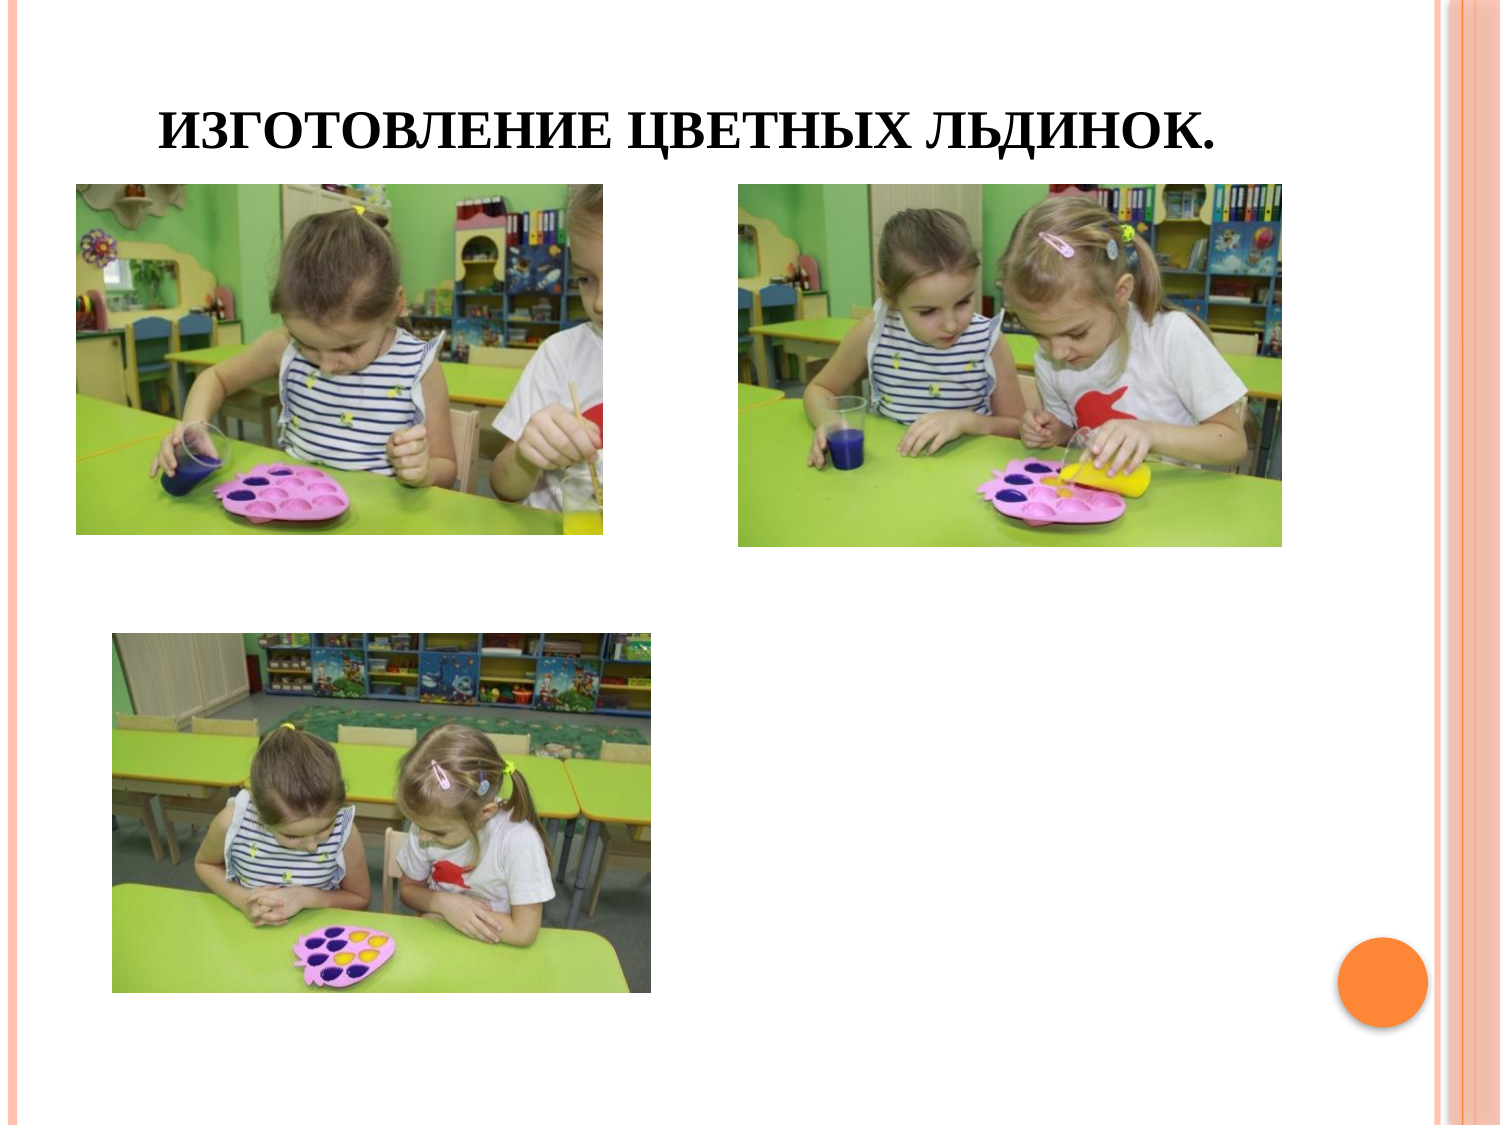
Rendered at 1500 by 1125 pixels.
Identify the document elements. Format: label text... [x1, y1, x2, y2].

title Изготовление цветных льдинок. [75, 45, 1300, 233]
picture [76, 183, 603, 536]
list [111, 632, 652, 993]
picture [737, 183, 1282, 548]
